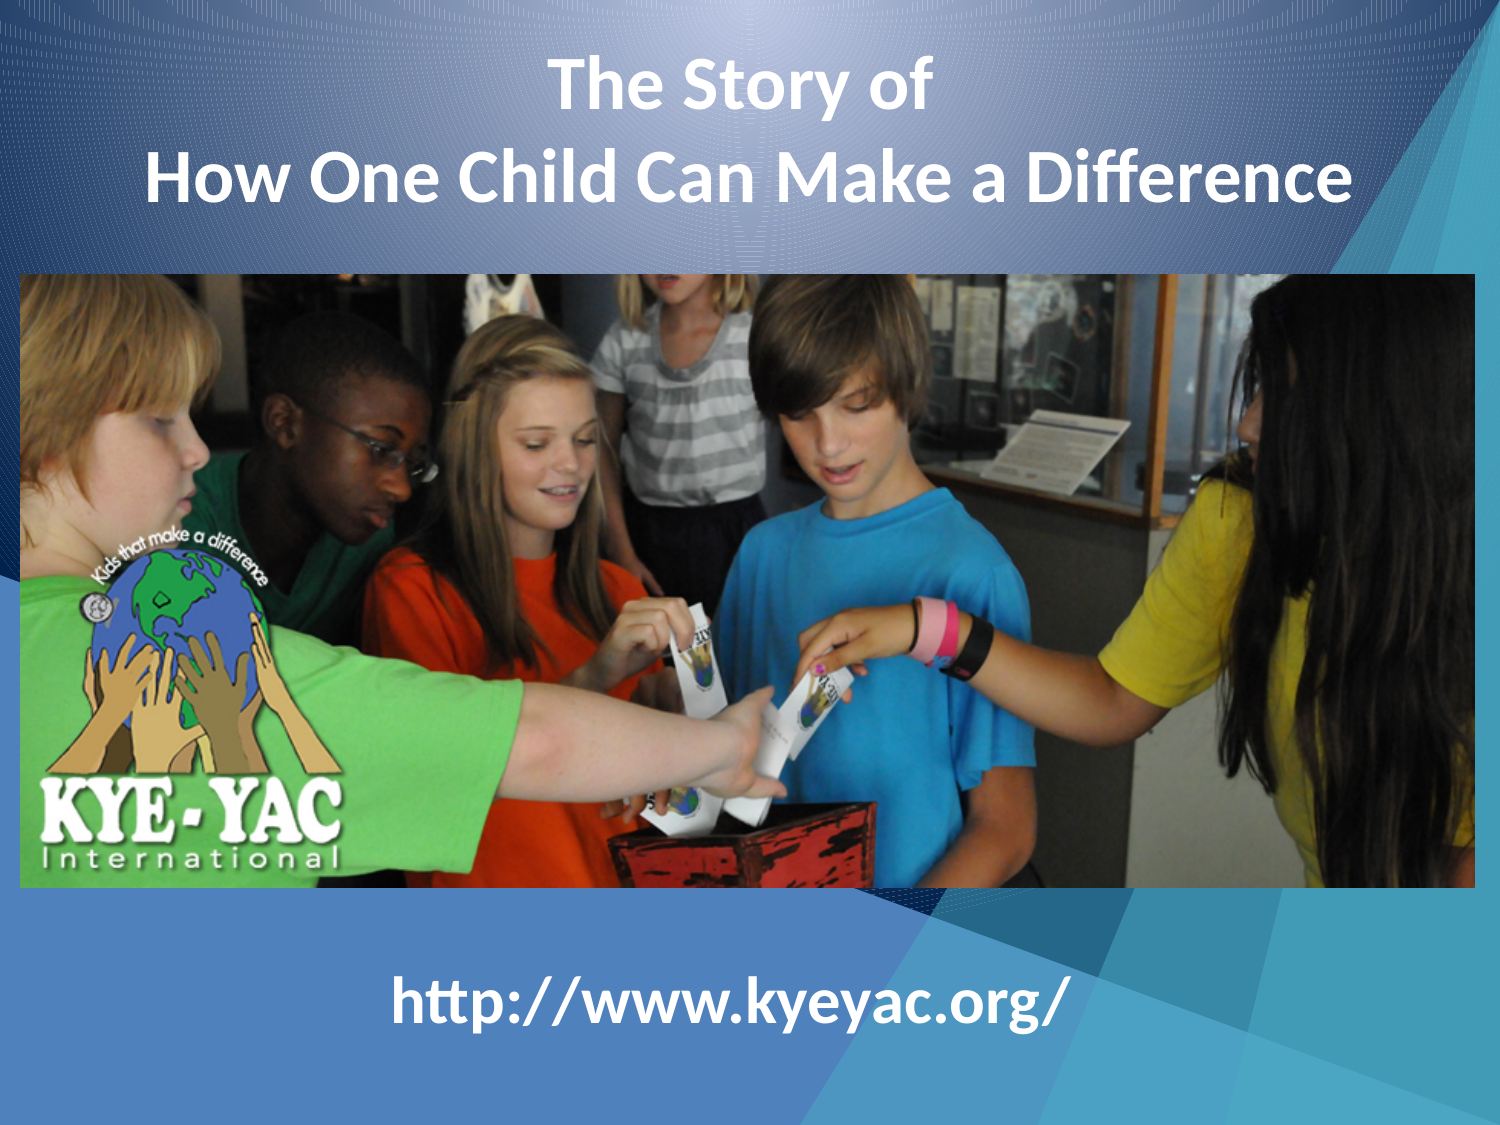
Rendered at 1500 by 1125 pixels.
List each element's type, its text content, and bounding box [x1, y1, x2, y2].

text_box http://www.kyeyac.org/ [174, 949, 1288, 1045]
picture [20, 274, 1476, 888]
title The Story of How One Child Can Make a Difference [75, 0, 1425, 250]
